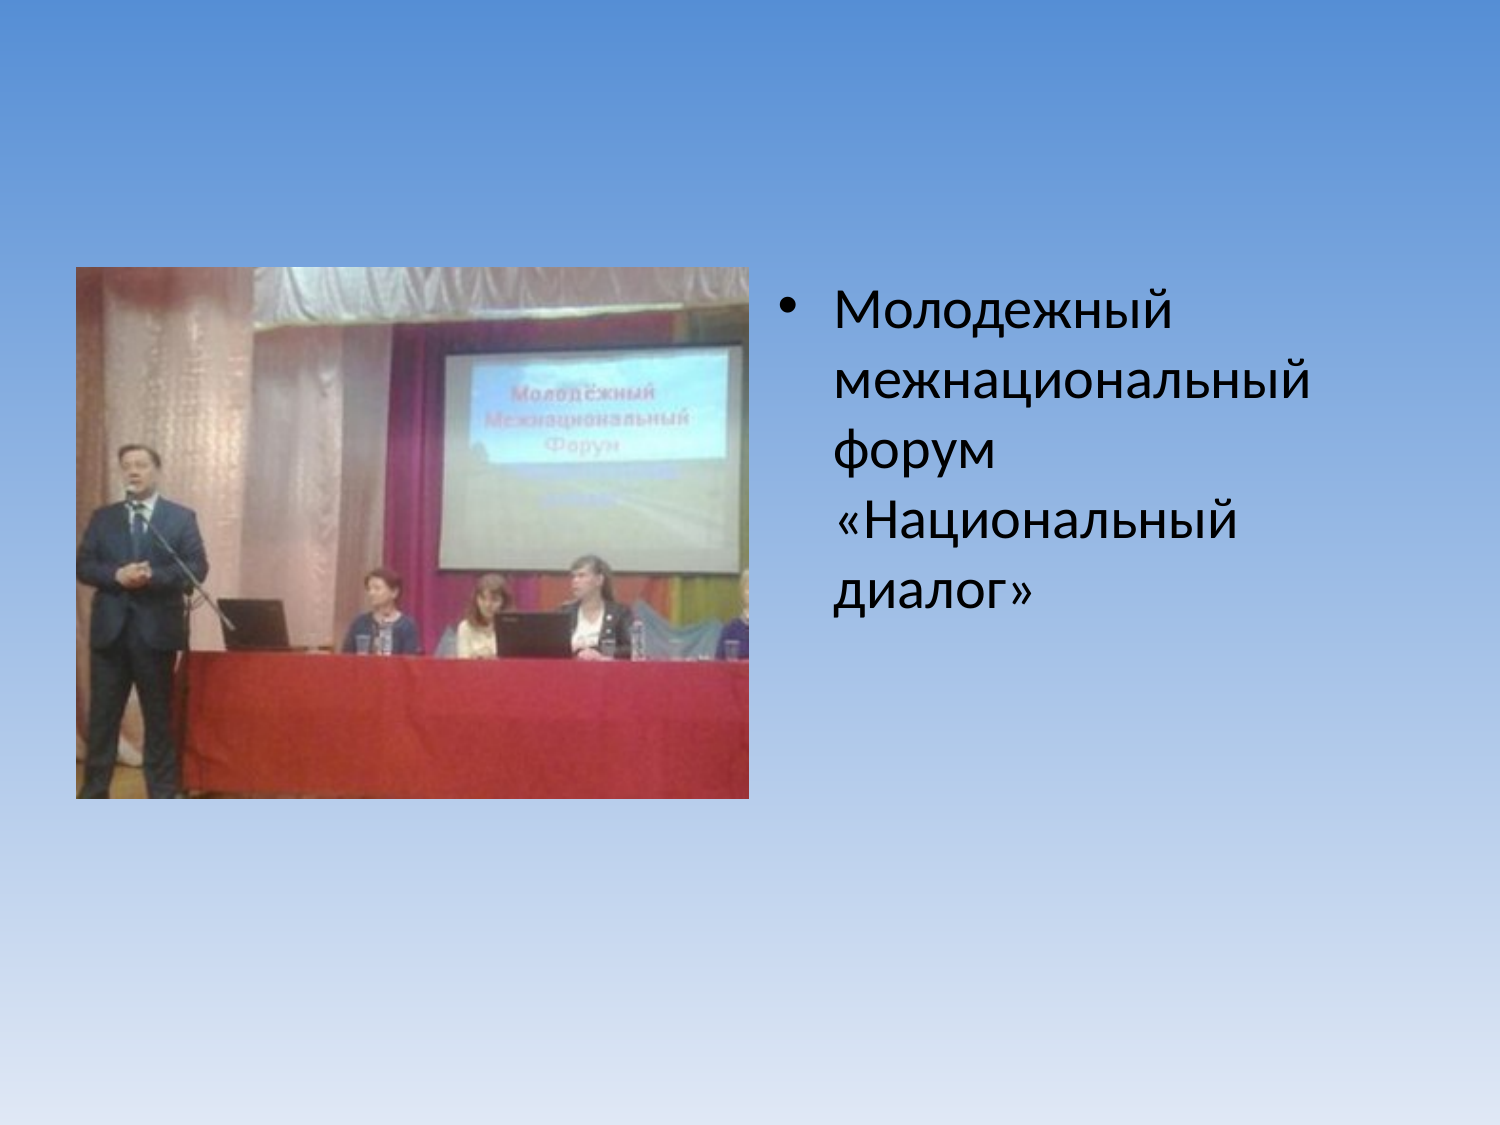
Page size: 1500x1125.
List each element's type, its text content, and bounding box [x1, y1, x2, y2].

list Молодежный межнациональный форум «Национальный диалог» [762, 262, 1425, 1005]
picture [76, 266, 750, 799]
